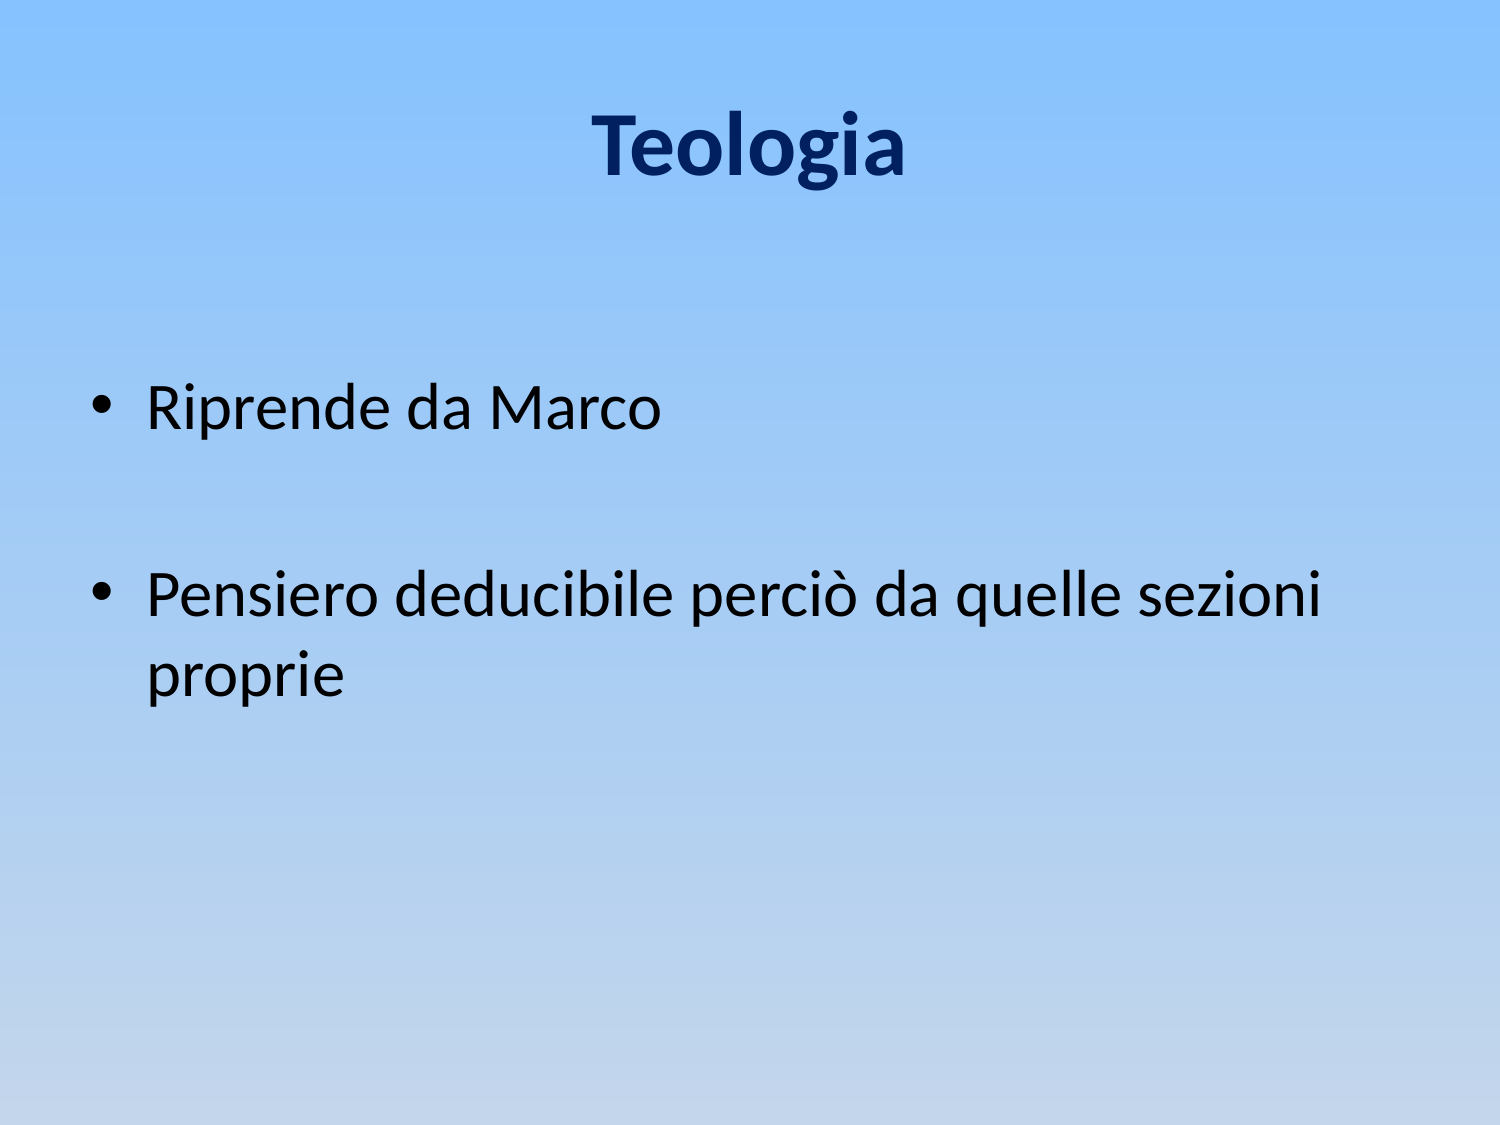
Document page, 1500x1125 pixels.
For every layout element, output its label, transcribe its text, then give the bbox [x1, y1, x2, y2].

title Teologia [75, 45, 1425, 233]
list Riprende da Marco Pensiero deducibile perciò da quelle sezioni proprie [75, 262, 1425, 1005]
